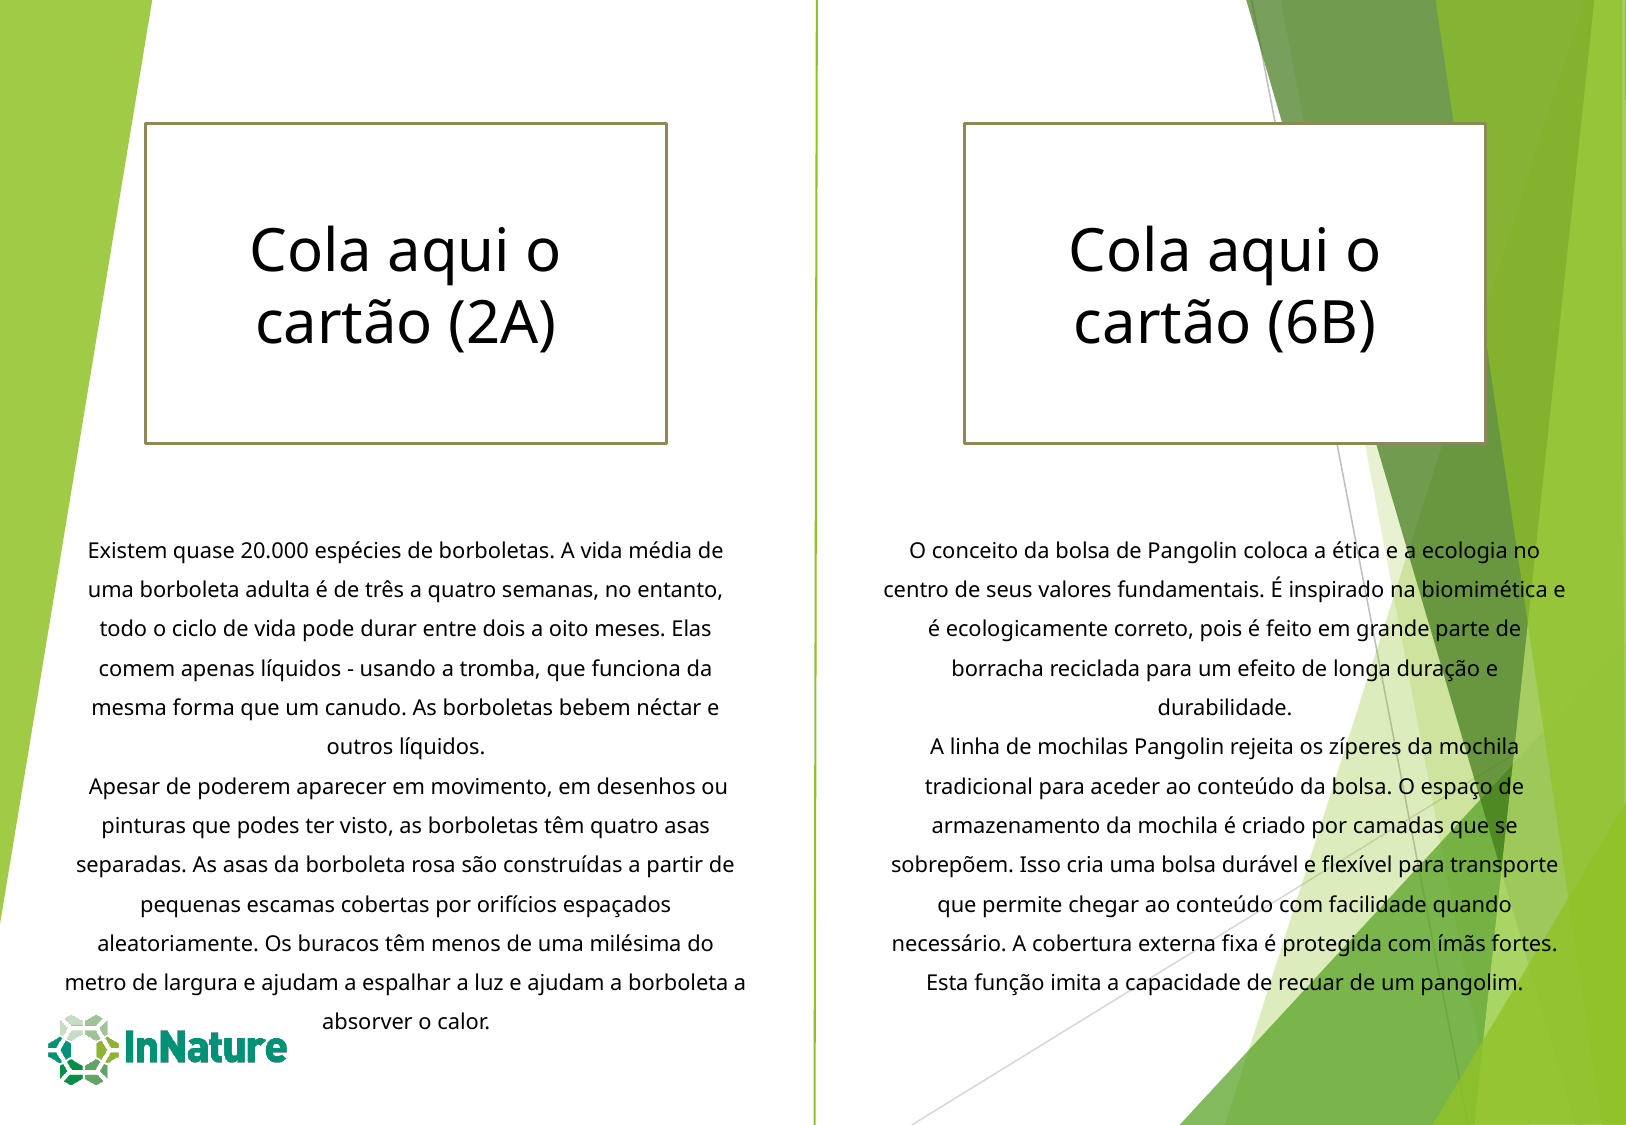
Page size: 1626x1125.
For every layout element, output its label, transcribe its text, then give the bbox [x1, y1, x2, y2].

text_box Existem quase 20.000 espécies de borboletas. A vida média de uma borboleta adulta é de três a quatro semanas, no entanto, todo o ciclo de vida pode durar entre dois a oito meses. Elas comem apenas líquidos - usando a tromba, que funciona da mesma forma que um canudo. As borboletas bebem néctar e outros líquidos. Apesar de poderem aparecer em movimento, em desenhos ou pinturas que podes ter visto, as borboletas têm quatro asas separadas. As asas da borboleta rosa são construídas a partir de pequenas escamas cobertas por orifícios espaçados aleatoriamente. Os buracos têm menos de uma milésima do metro de largura e ajudam a espalhar a luz e ajudam a borboleta a absorver o calor. [48, 515, 764, 1042]
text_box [814, 0, 818, 1125]
text_box Cola aqui o cartão (2A) [145, 123, 667, 444]
text_box O conceito da bolsa de Pangolin coloca a ética e a ecologia no centro de seus valores fundamentais. É inspirado na biomimética e é ecologicamente correto, pois é feito em grande parte de borracha reciclada para um efeito de longa duração e durabilidade. A linha de mochilas Pangolin rejeita os zíperes da mochila tradicional para aceder ao conteúdo da bolsa. O espaço de armazenamento da mochila é criado por camadas que se sobrepõem. Isso cria uma bolsa durável e flexível para transporte que permite chegar ao conteúdo com facilidade quando necessário. A cobertura externa fixa é protegida com ímãs fortes. Esta função imita a capacidade de recuar de um pangolim. [867, 515, 1583, 1003]
picture [48, 1014, 287, 1085]
text_box Cola aqui o cartão (6B) [964, 123, 1486, 444]
